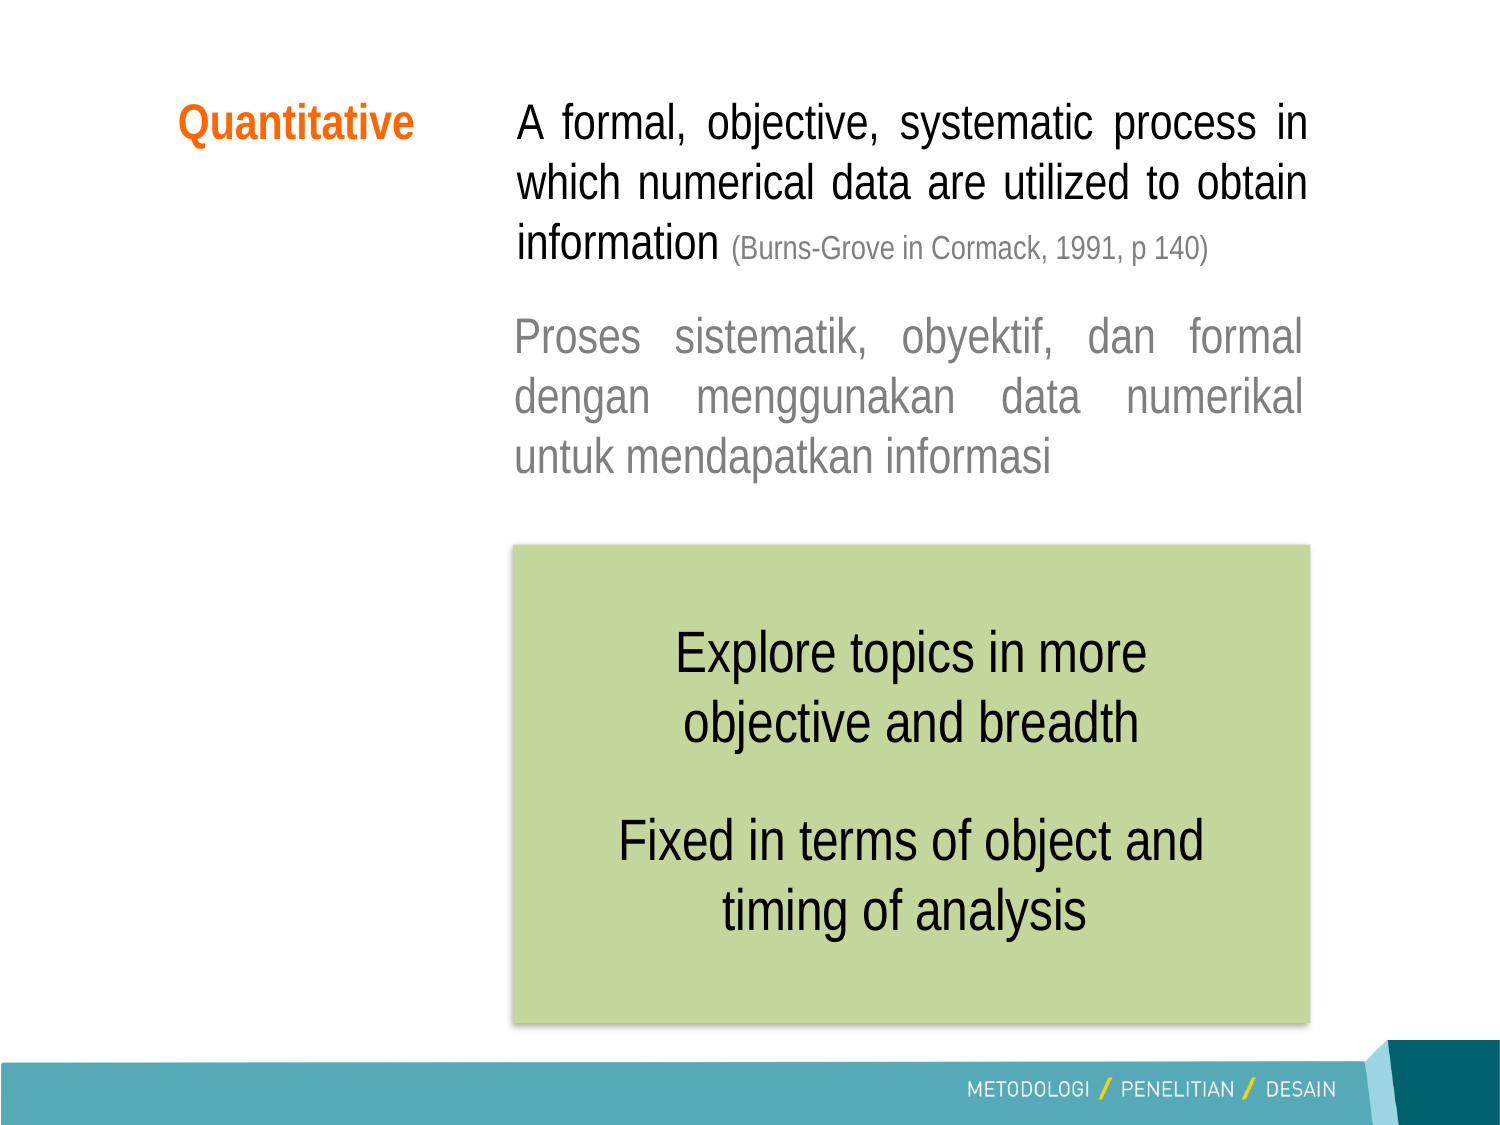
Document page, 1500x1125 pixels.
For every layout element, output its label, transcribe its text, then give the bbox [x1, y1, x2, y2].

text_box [163, 81, 1325, 290]
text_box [512, 544, 1311, 1024]
text_box Proses sistematik, obyektif, dan formal dengan menggunakan data numerikal untuk mendapatkan informasi [499, 298, 1319, 470]
picture [0, 1038, 1500, 1125]
